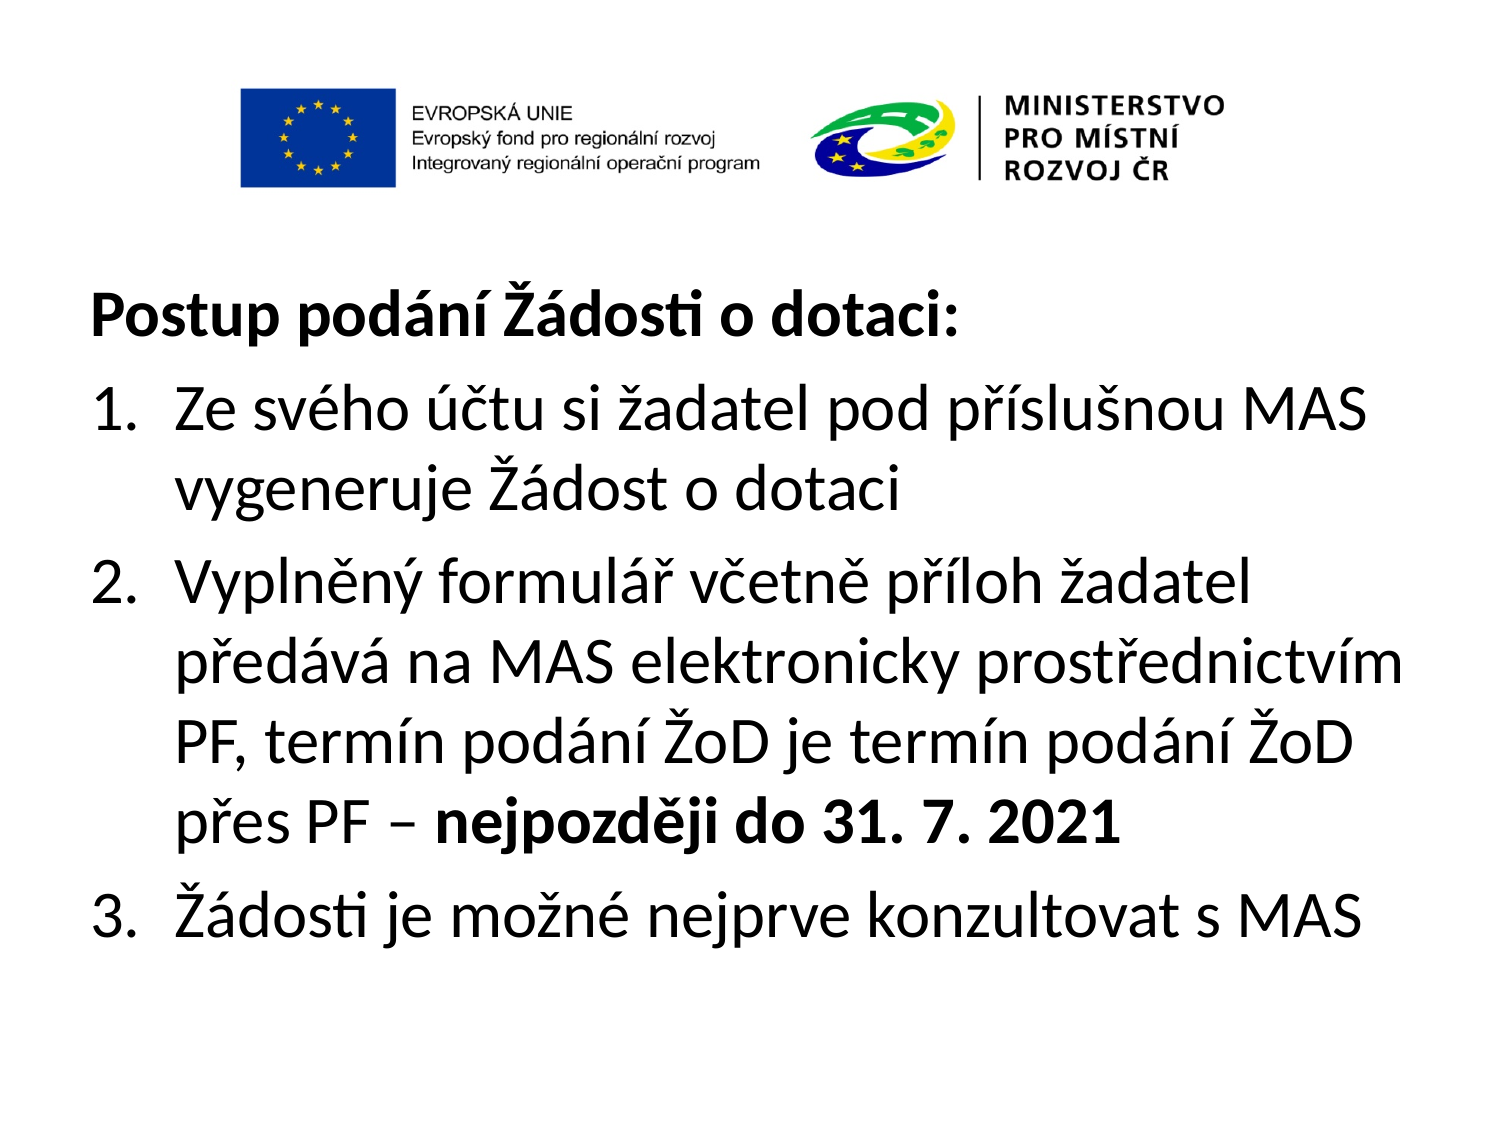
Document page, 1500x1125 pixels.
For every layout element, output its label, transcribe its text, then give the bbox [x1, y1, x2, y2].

list Postup podání Žádosti o dotaci: Ze svého účtu si žadatel pod příslušnou MAS vygeneruje Žádost o dotaci Vyplněný formulář včetně příloh žadatel předává na MAS elektronicky prostřednictvím PF, termín podání ŽoD je termín podání ŽoD přes PF – nejpozději do 31. 7. 2021 Žádosti je možné nejprve konzultovat s MAS [75, 262, 1425, 1005]
picture [206, 54, 1259, 221]
